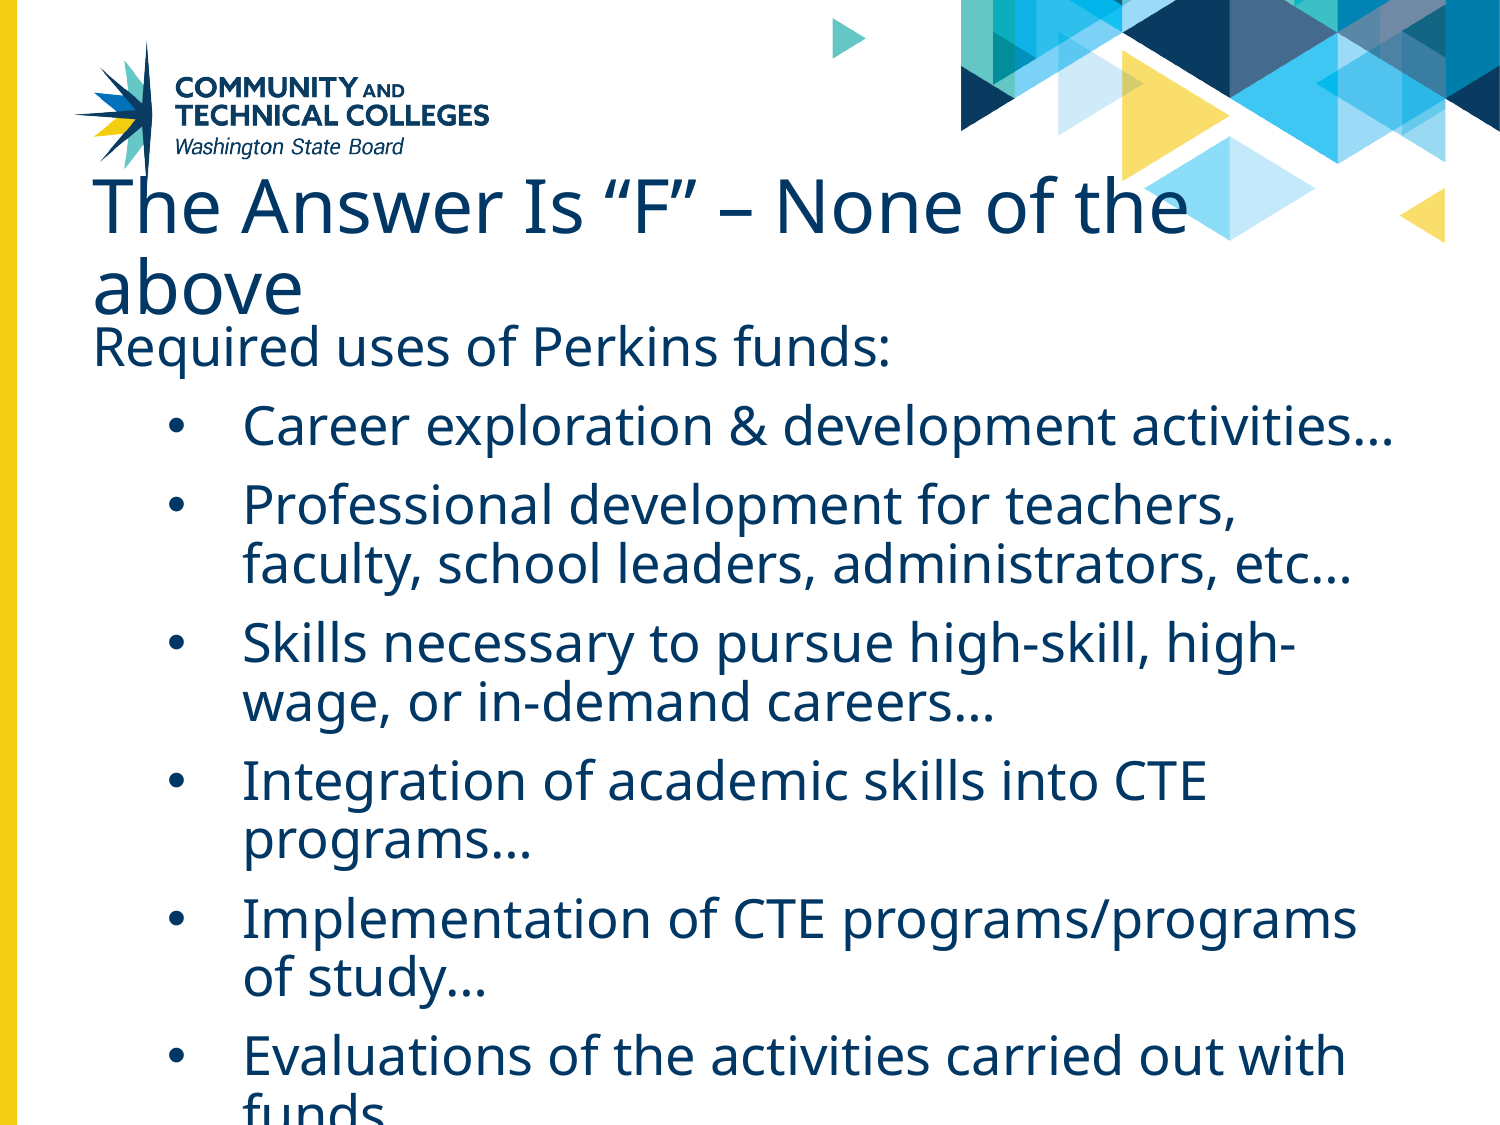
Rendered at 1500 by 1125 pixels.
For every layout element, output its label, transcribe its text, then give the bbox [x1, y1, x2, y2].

list Required uses of Perkins funds: Career exploration & development activities… Professional development for teachers, faculty, school leaders, administrators, etc… Skills necessary to pursue high-skill, high-wage, or in-demand careers… Integration of academic skills into CTE programs… Implementation of CTE programs/programs of study… Evaluations of the activities carried out with funds… [77, 311, 1426, 1098]
picture [17, 25, 557, 228]
title The Answer Is “F” – None of the above [77, 210, 1426, 291]
picture [832, 0, 1500, 243]
